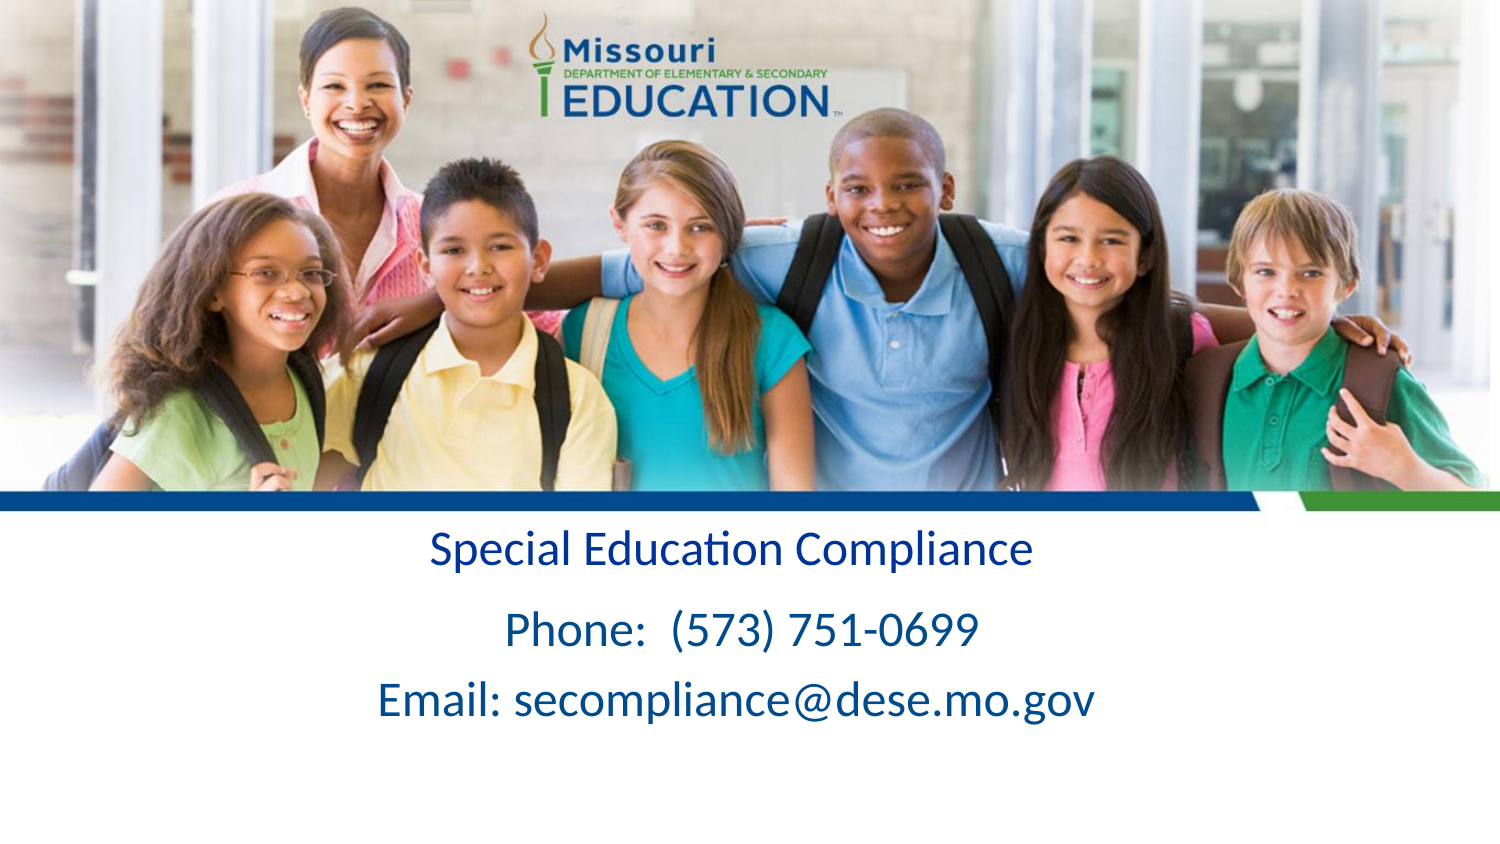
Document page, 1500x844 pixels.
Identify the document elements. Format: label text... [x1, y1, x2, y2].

title Special Education Compliance [162, 507, 1313, 583]
list Phone: (573) 751-0699 Email: secompliance@dese.mo.gov [187, 589, 1297, 836]
picture [0, 0, 1500, 844]
